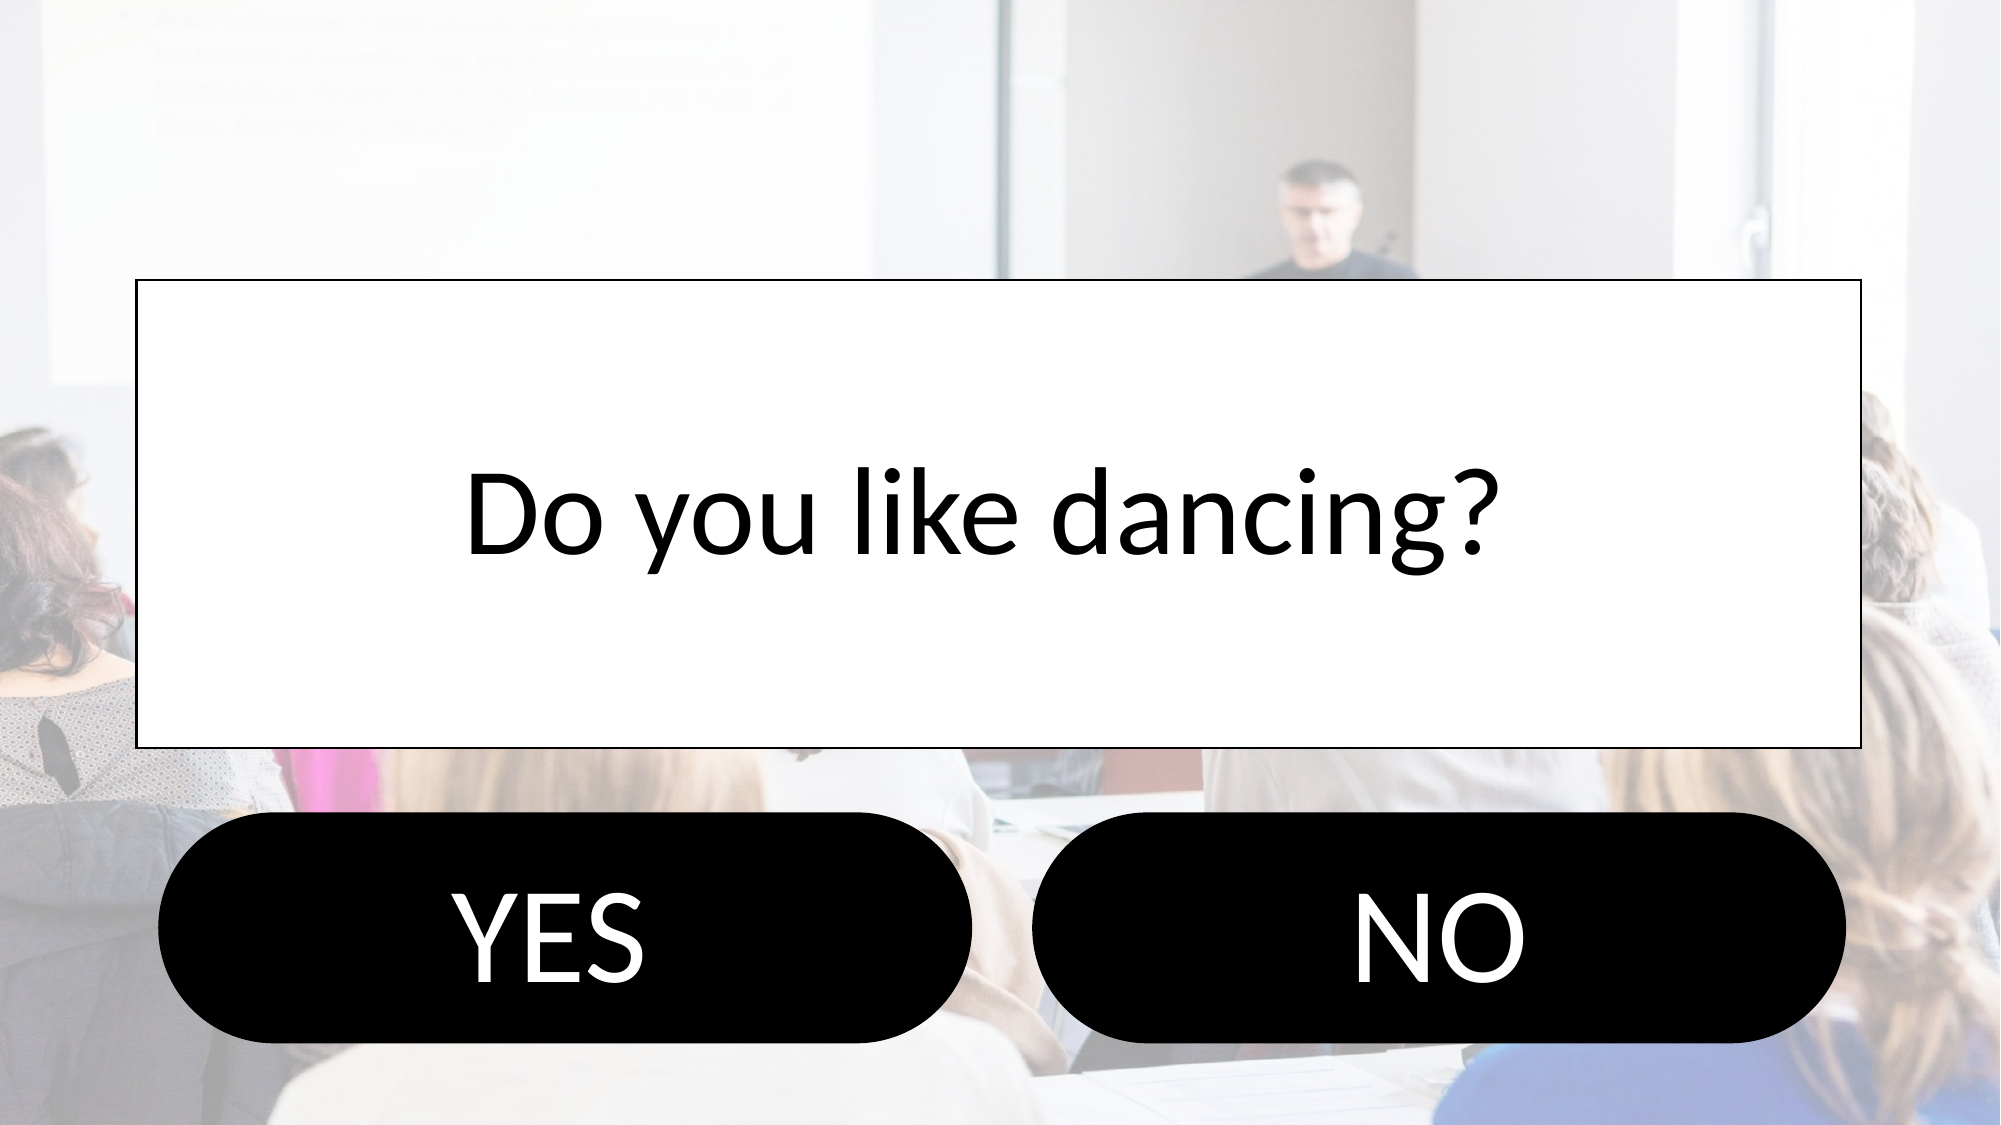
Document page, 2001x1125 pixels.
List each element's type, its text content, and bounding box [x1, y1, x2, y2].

text_box NO [1032, 812, 1847, 1044]
text_box YES [158, 812, 973, 1044]
title Do you like dancing? [135, 279, 1862, 749]
